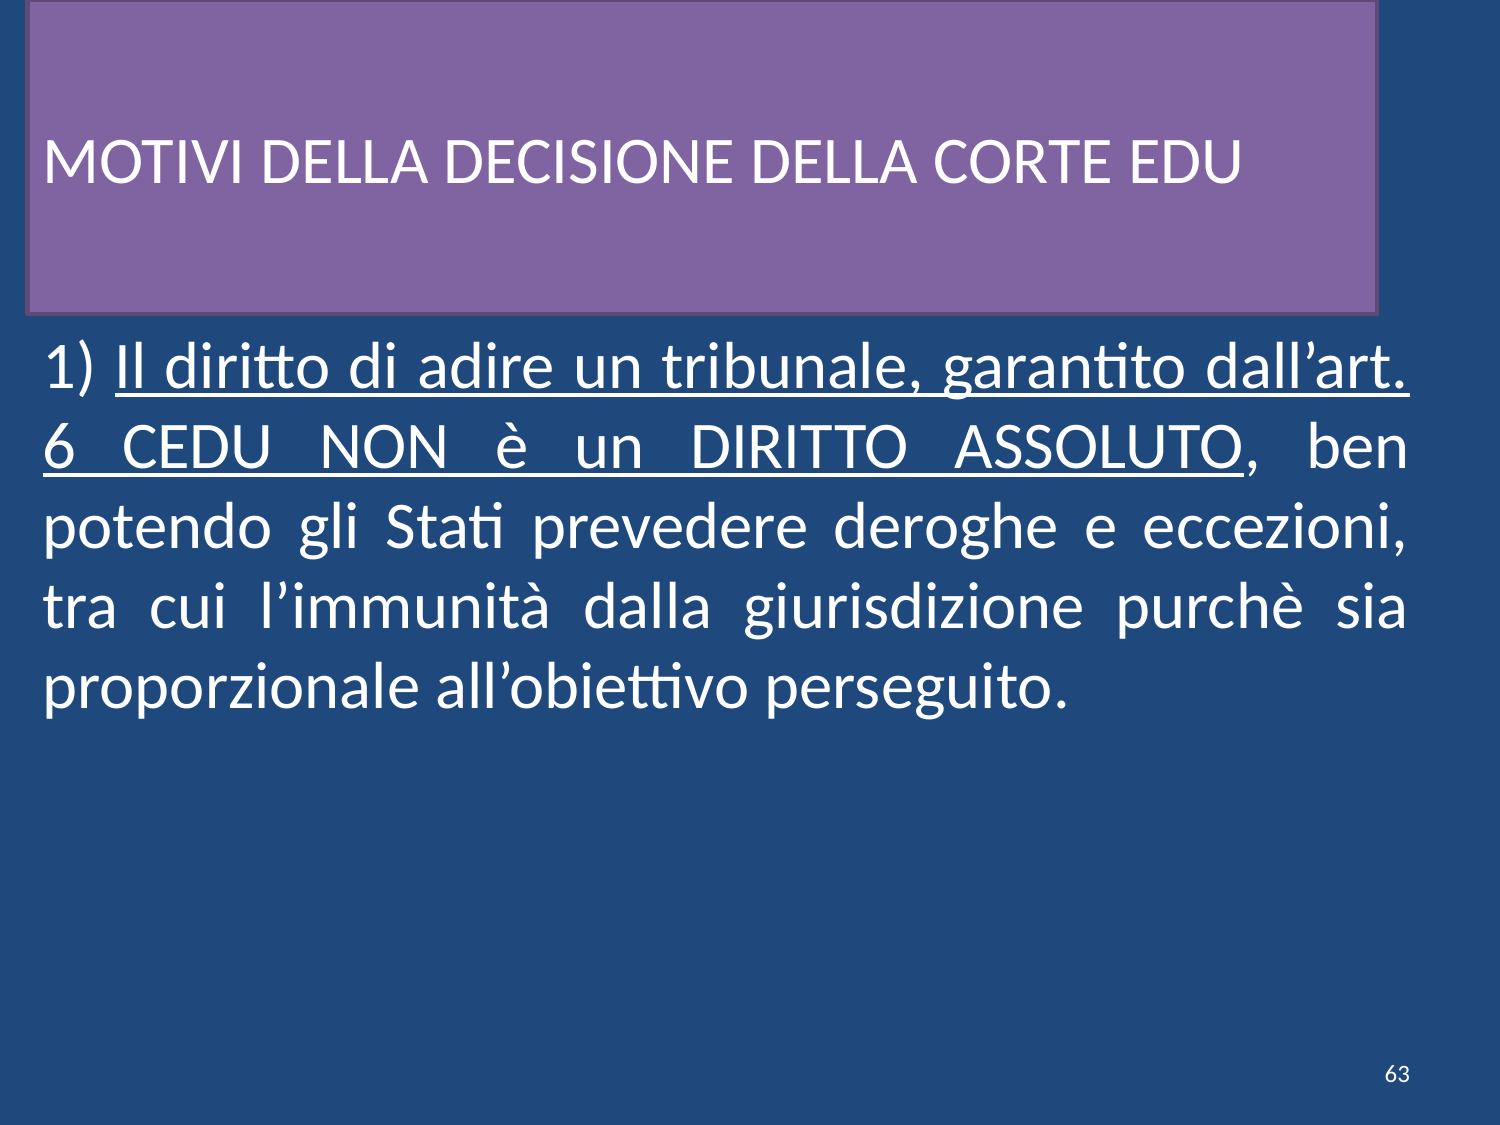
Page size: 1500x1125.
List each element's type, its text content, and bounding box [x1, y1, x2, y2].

list 1) Il diritto di adire un tribunale, garantito dall’art. 6 CEDU NON è un DIRITTO ASSOLUTO, ben potendo gli Stati prevedere deroghe e eccezioni, tra cui l’immunità dalla giurisdizione purchè sia proporzionale all’obiettivo perseguito. [27, 314, 1425, 1125]
title MOTIVI DELLA DECISIONE DELLA CORTE EDU [25, 0, 1379, 316]
slide_number 63 [1074, 1042, 1425, 1103]
